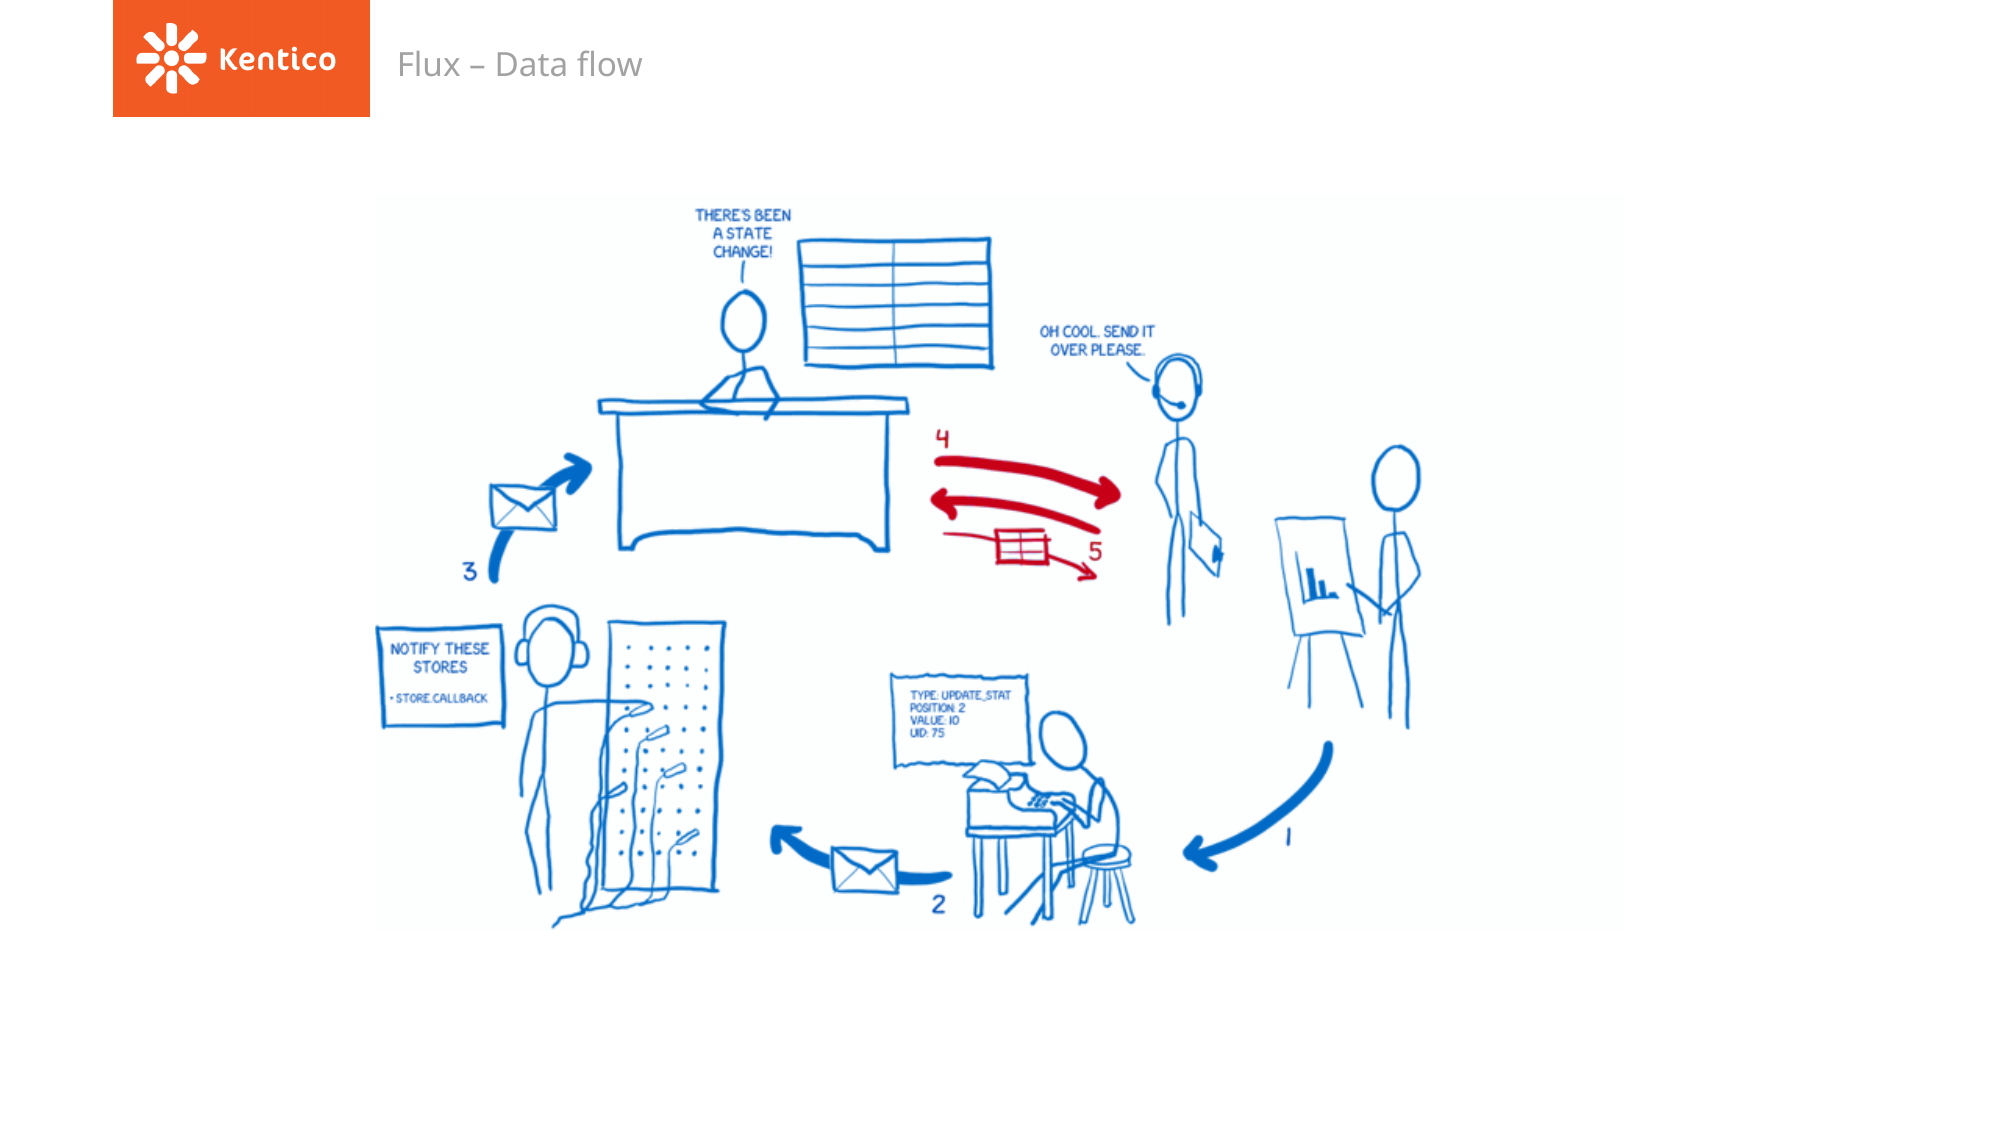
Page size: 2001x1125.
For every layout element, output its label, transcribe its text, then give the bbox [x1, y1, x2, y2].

picture [113, 0, 370, 117]
picture [374, 195, 1625, 930]
list Flux – Data flow [381, 31, 1897, 91]
